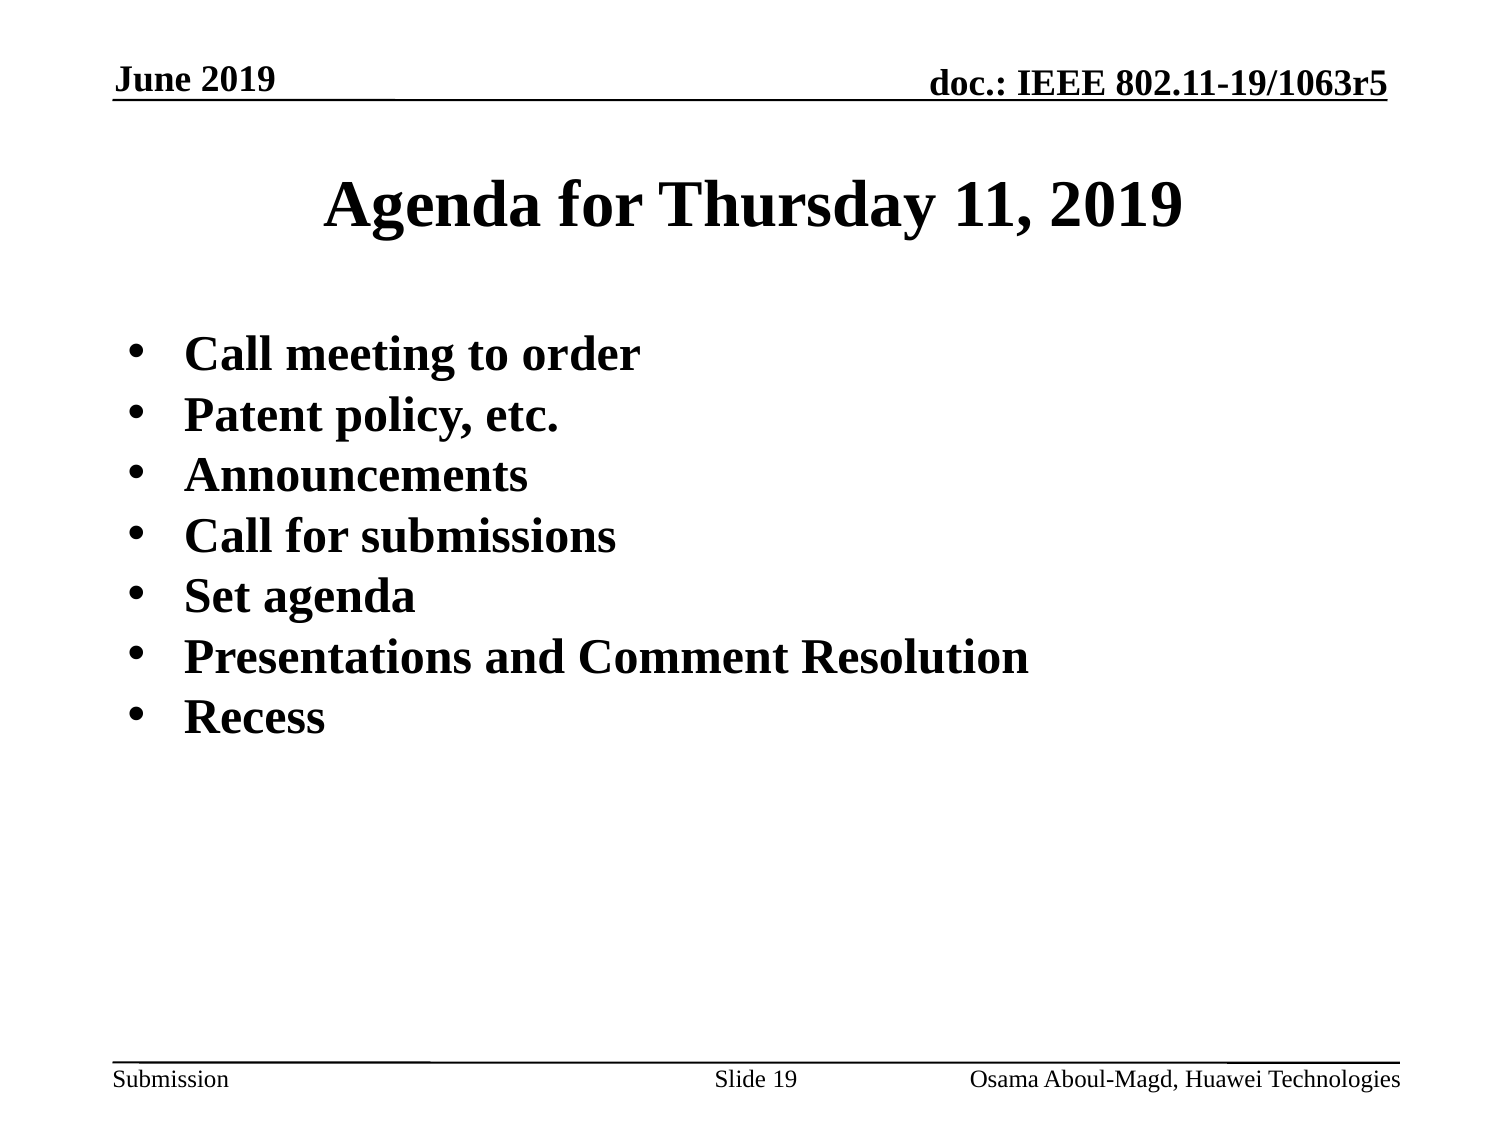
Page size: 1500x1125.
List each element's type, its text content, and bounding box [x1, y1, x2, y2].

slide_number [114, 54, 423, 100]
list Call meeting to order Patent policy, etc. Announcements Call for submissions Set agenda Presentations and Comment Resolution Recess [112, 324, 1388, 1000]
footer Osama Aboul-Magd, Huawei Technologies [878, 1061, 1402, 1093]
title Agenda for Thursday 11, 2019 [99, 112, 1426, 288]
slide_number Slide 19 [712, 1061, 800, 1123]
